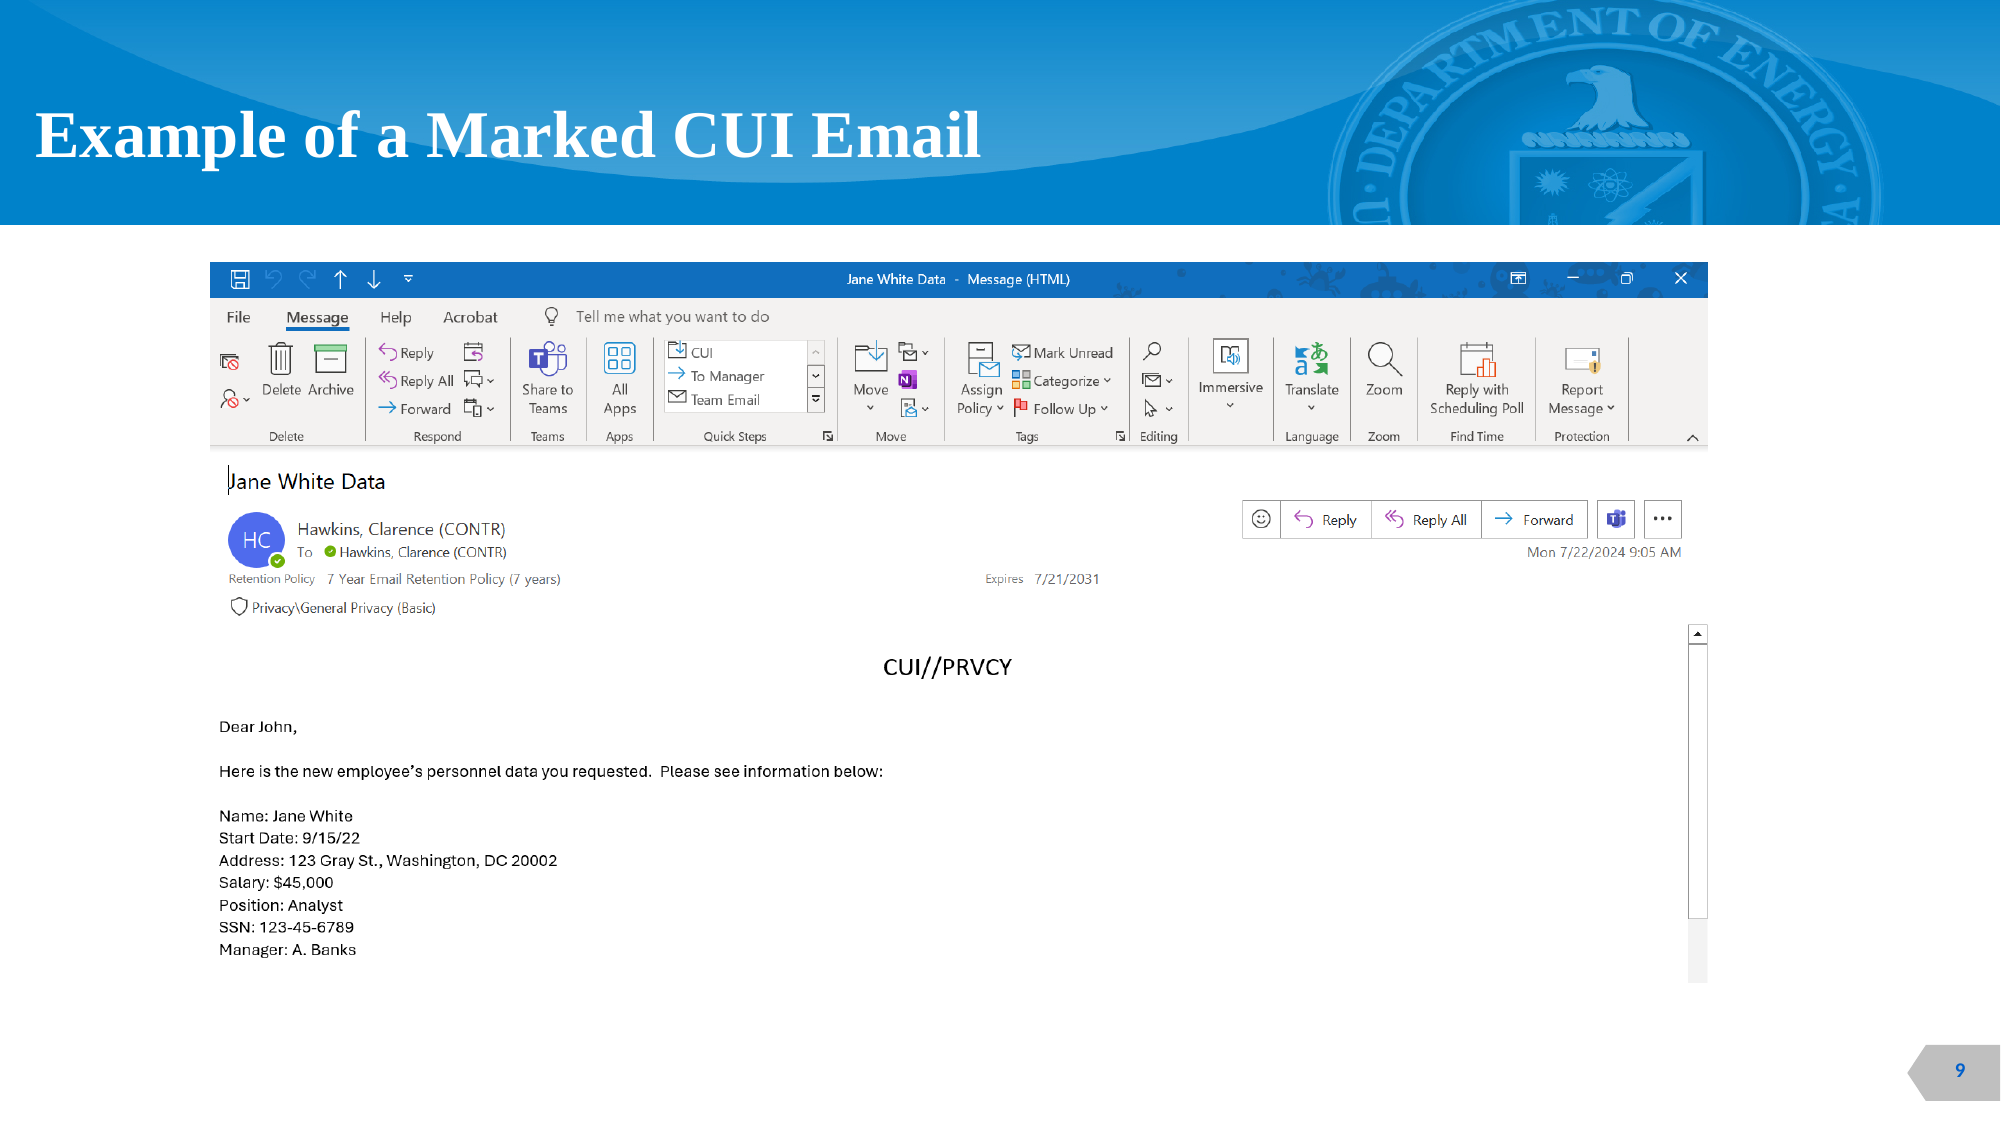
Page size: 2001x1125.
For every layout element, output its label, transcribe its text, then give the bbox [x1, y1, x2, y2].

title Example of a Marked CUI Email [20, 38, 1908, 224]
picture [0, 0, 2000, 225]
picture [210, 262, 1708, 984]
